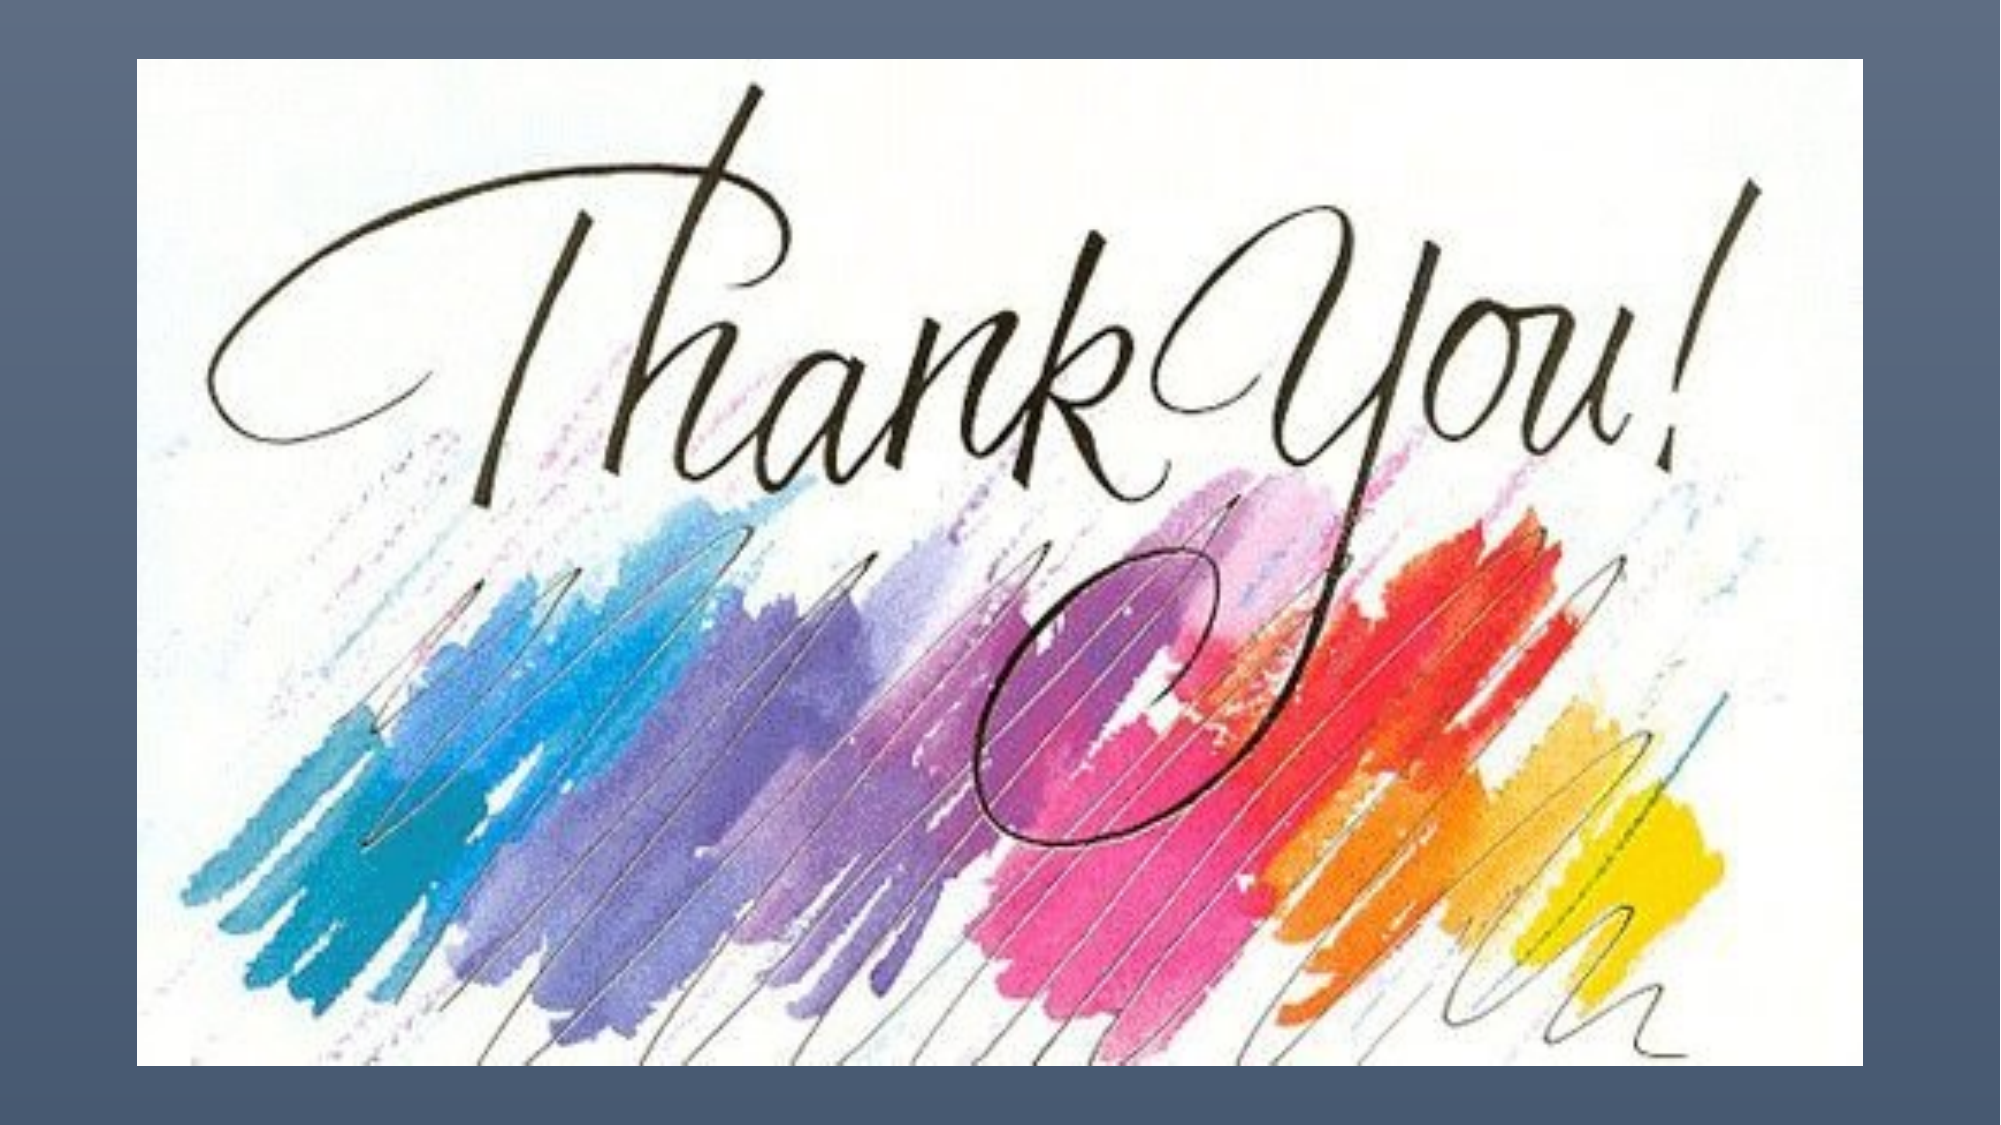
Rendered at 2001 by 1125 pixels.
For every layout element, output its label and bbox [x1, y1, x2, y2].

list [137, 59, 1863, 1066]
